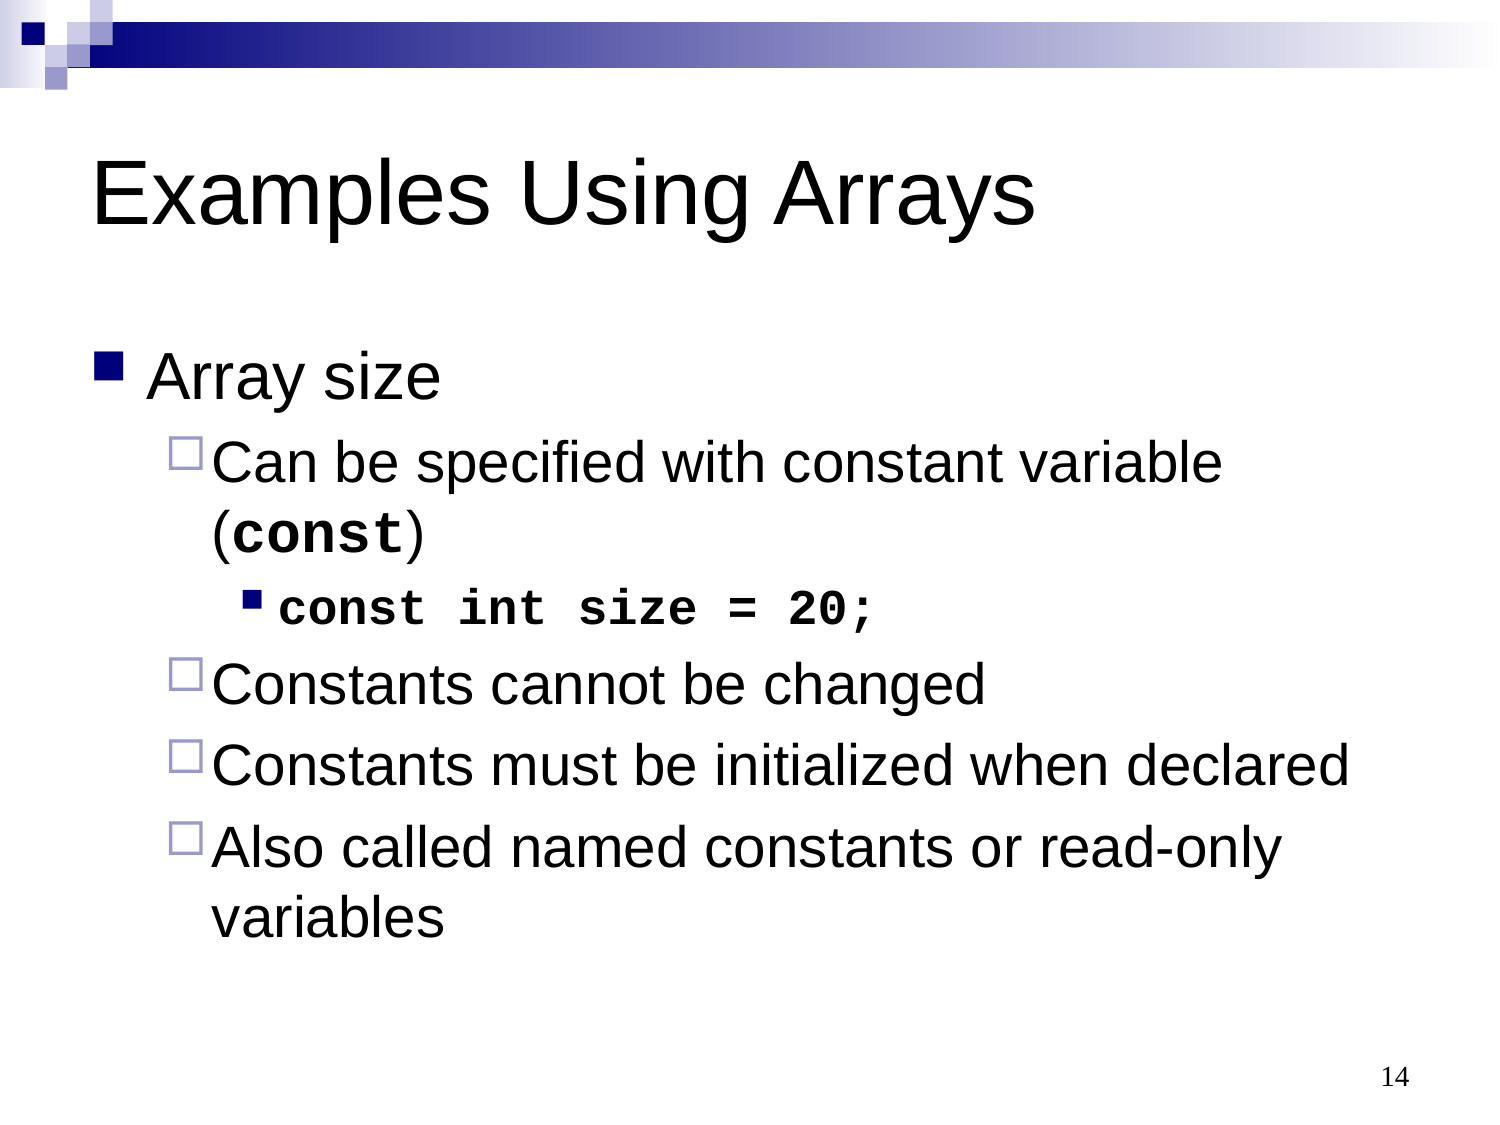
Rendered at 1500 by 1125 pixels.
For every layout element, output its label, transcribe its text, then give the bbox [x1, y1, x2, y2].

title Examples Using Arrays [75, 75, 1425, 300]
list Array size Can be specified with constant variable (const) const int size = 20; Constants cannot be changed Constants must be initialized when declared Also called named constants or read-only variables [75, 324, 1425, 963]
slide_number 14 [1074, 1024, 1426, 1101]
